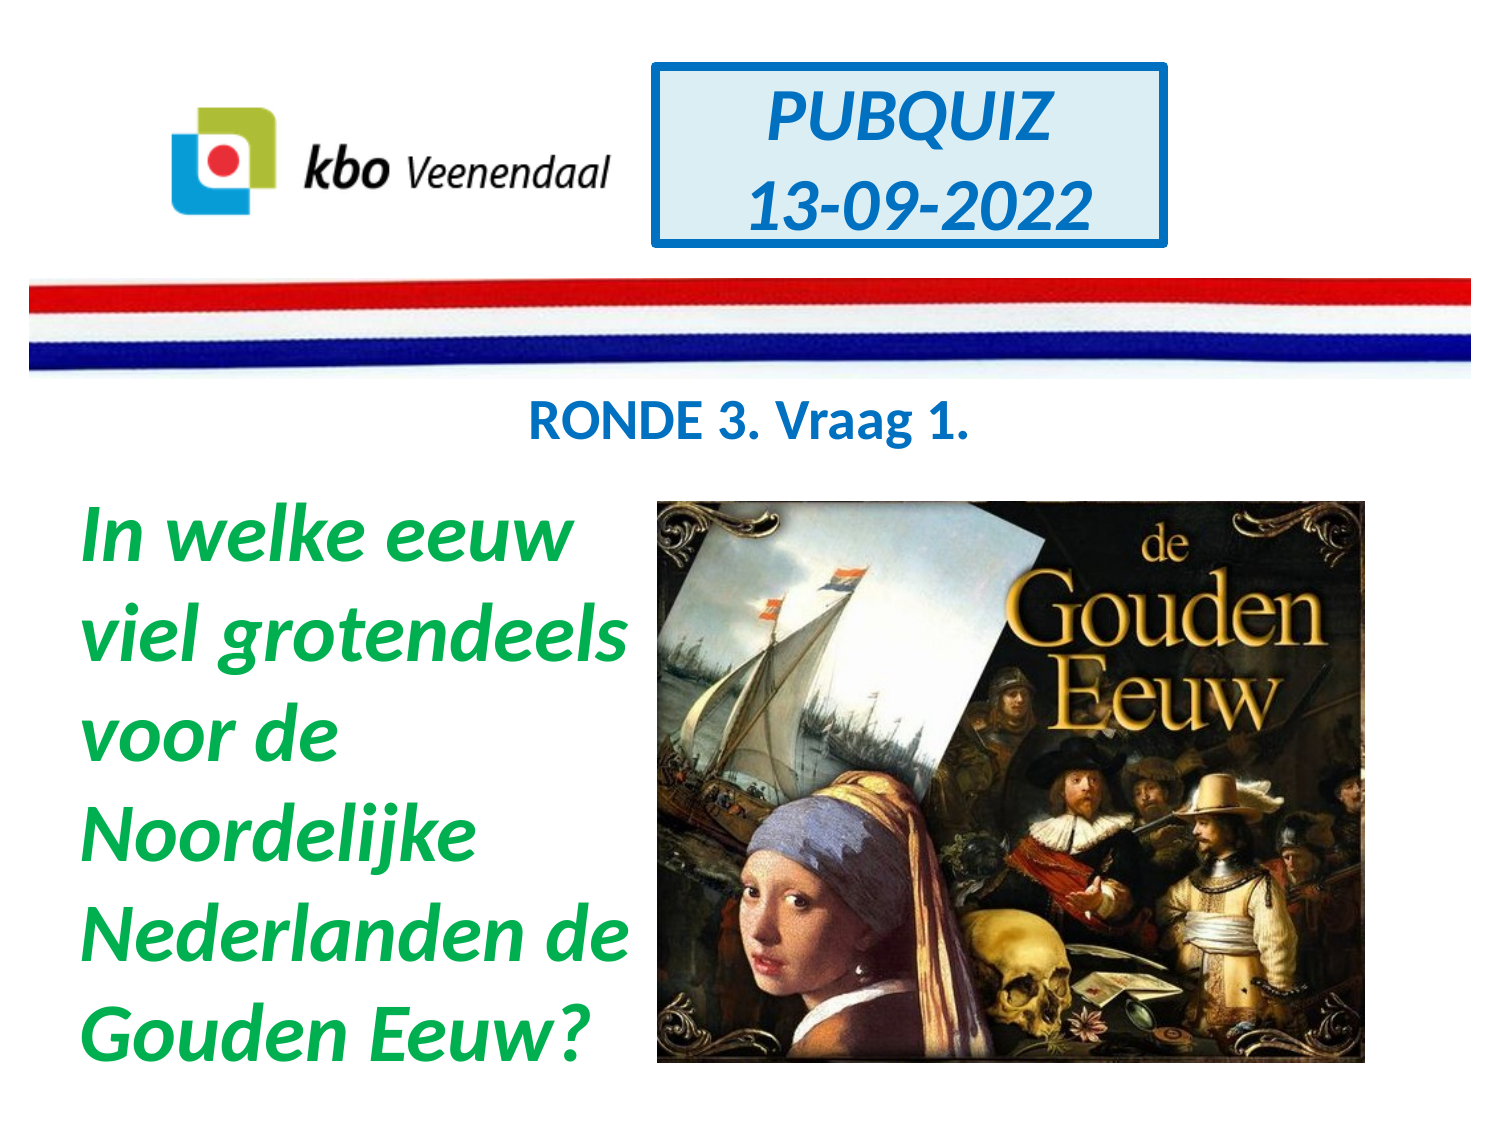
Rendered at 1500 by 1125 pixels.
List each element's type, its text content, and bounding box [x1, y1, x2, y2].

text_box PUBQUIZ 13-09-2022 [655, 66, 1164, 244]
picture [147, 89, 633, 234]
text_box RONDE 3. Vraag 1. [29, 384, 1471, 459]
picture [29, 278, 1471, 380]
picture [657, 500, 1366, 1063]
text_box In welke eeuw viel grotendeels voor de Noordelijke Nederlanden de Gouden Eeuw? [64, 470, 703, 1085]
